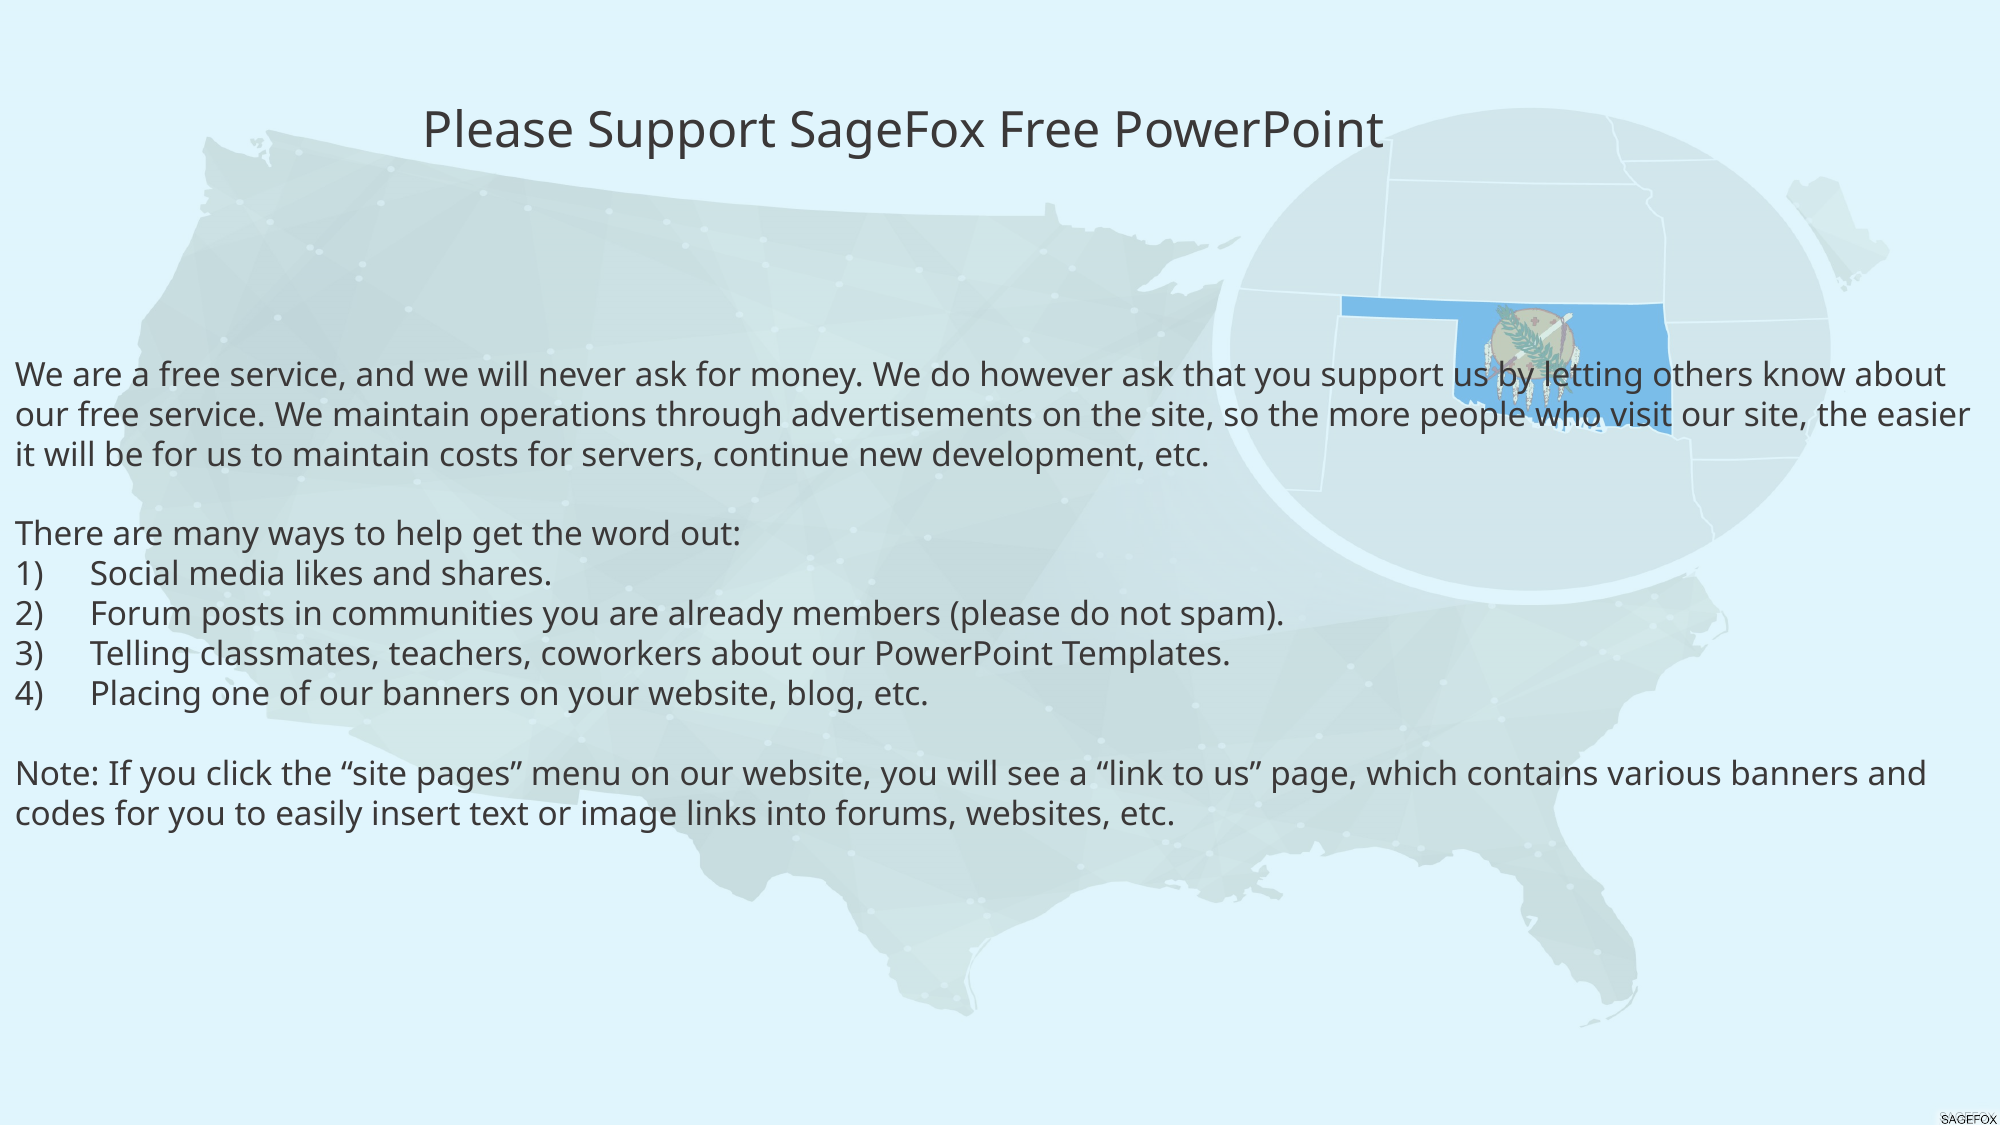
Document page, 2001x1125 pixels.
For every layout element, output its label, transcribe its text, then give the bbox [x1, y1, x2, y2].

title Please Support SageFox Free PowerPoint [363, 72, 1444, 190]
picture [1938, 1114, 1999, 1125]
text_box We are a free service, and we will never ask for money. We do however ask that you support us by letting others know about our free service. We maintain operations through advertisements on the site, so the more people who visit our site, the easier it will be for us to maintain costs for servers, continue new development, etc. There are many ways to help get the word out: Social media likes and shares. Forum posts in communities you are already members (please do not spam). Telling classmates, teachers, coworkers about our PowerPoint Templates. Placing one of our banners on your website, blog, etc. Note: If you click the “site pages” menu on our website, you will see a “link to us” page, which contains various banners and codes for you to easily insert text or image links into forums, websites, etc. [0, 0, 2000, 1125]
